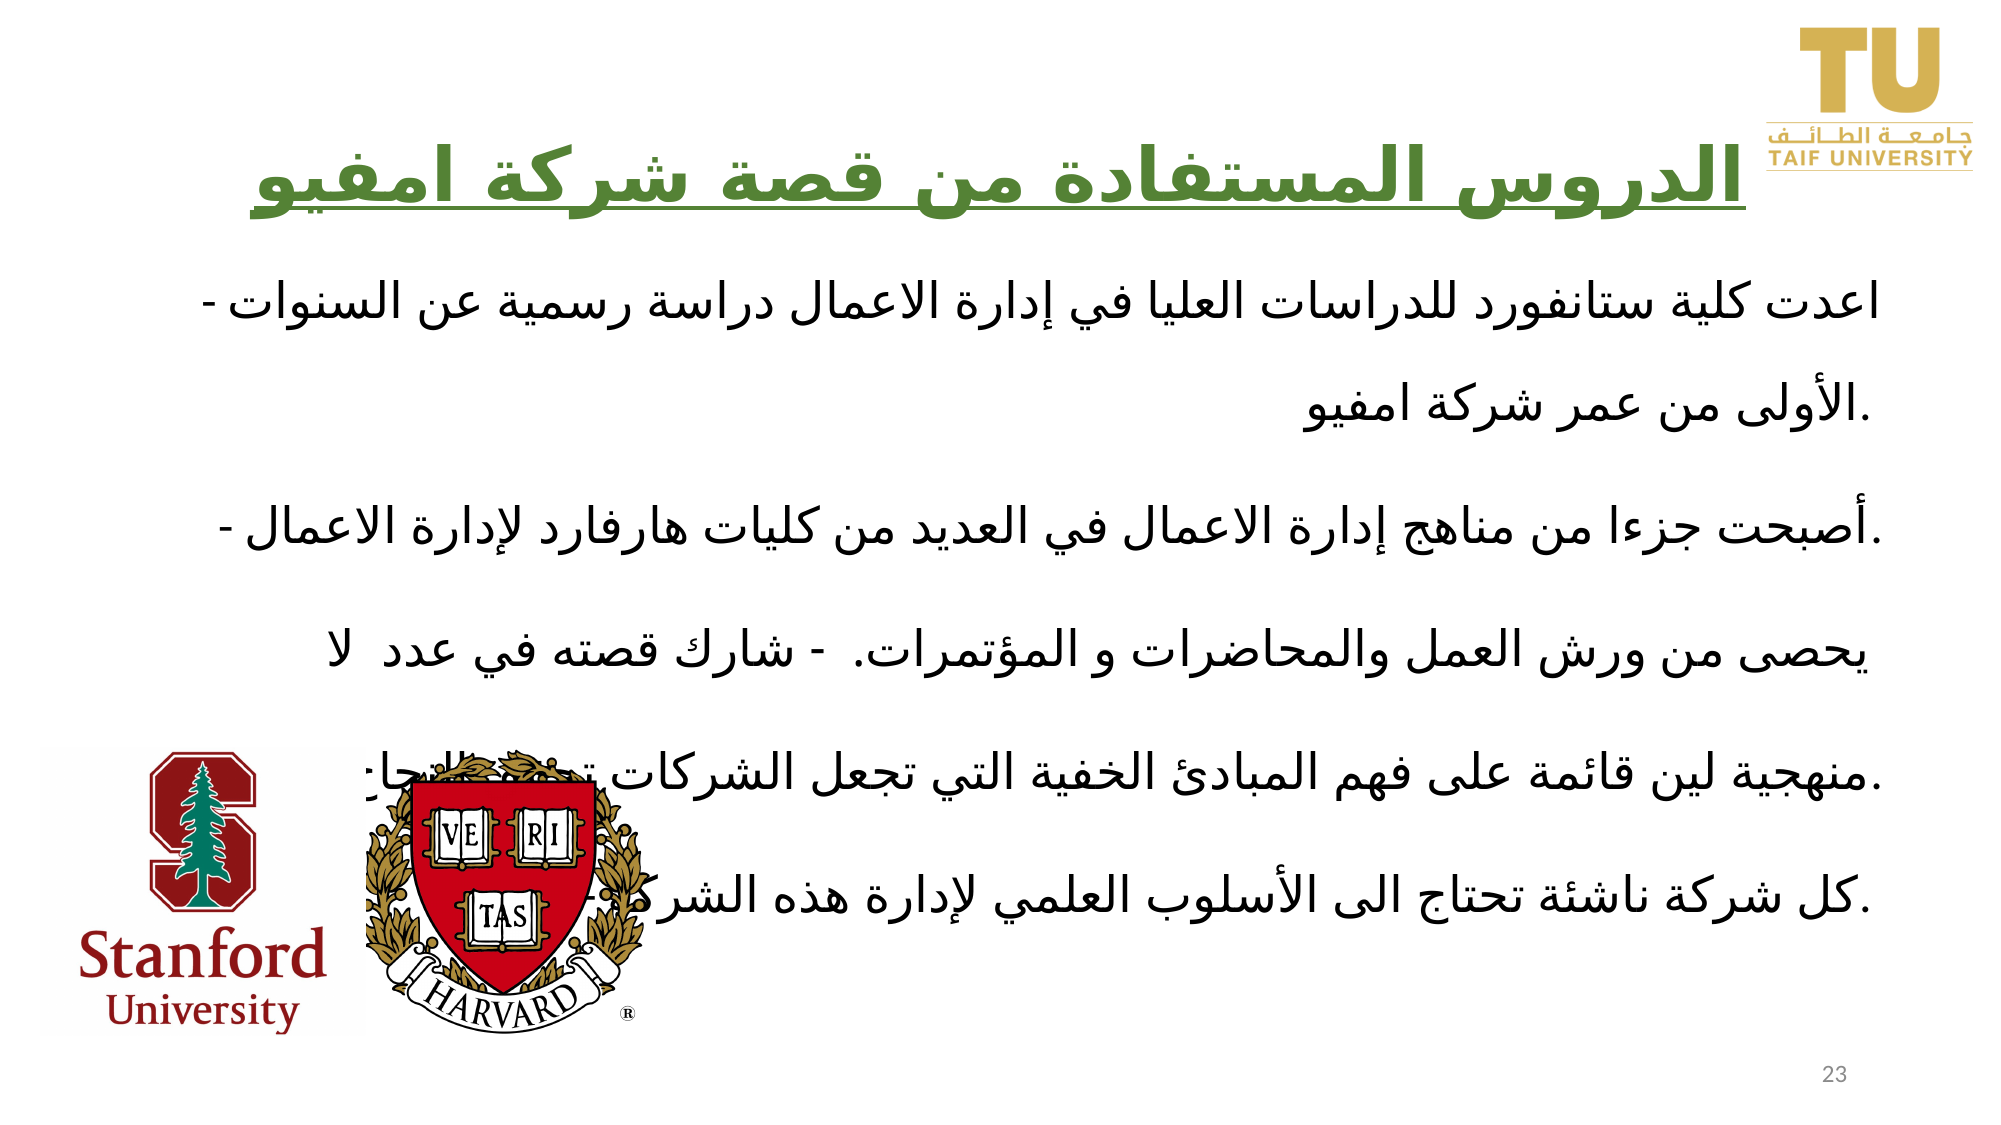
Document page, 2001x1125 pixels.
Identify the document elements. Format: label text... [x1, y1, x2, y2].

title الدروس المستفادة من قصة شركة امفيو [137, 68, 1863, 286]
list - اعدت كلية ستانفورد للدراسات العليا في إدارة الاعمال دراسة رسمية عن السنوات الأولى من عمر شركة امفيو. - أصبحت جزءا من مناهج إدارة الاعمال في العديد من كليات هارفارد لإدارة الاعمال. يحصى من ورش العمل والمحاضرات و المؤتمرات. - شارك قصته في عدد لا - منهجية لين قائمة على فهم المبادئ الخفية التي تجعل الشركات تحقق النجاح. - كل شركة ناشئة تحتاج الى الأسلوب العلمي لإدارة هذه الشركة. [172, 219, 1898, 644]
picture [40, 728, 667, 1055]
picture [1766, 27, 1973, 171]
slide_number 23 [1412, 1042, 1863, 1103]
